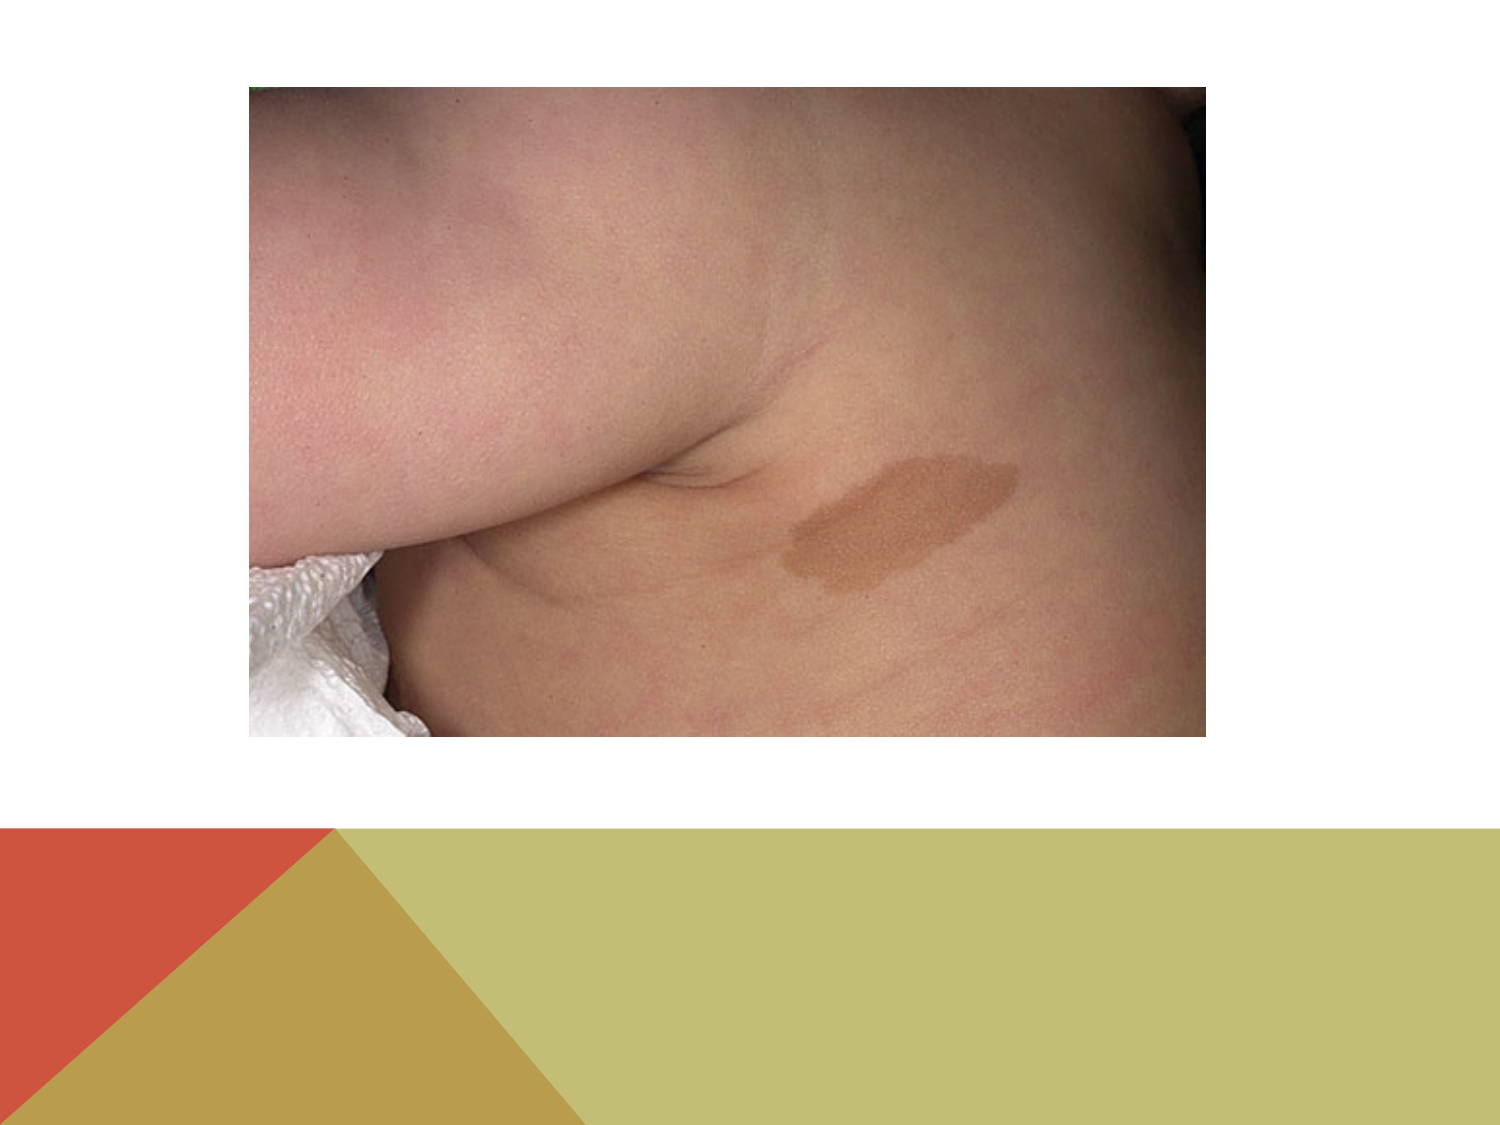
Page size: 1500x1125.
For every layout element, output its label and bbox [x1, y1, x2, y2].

picture [249, 87, 1206, 737]
